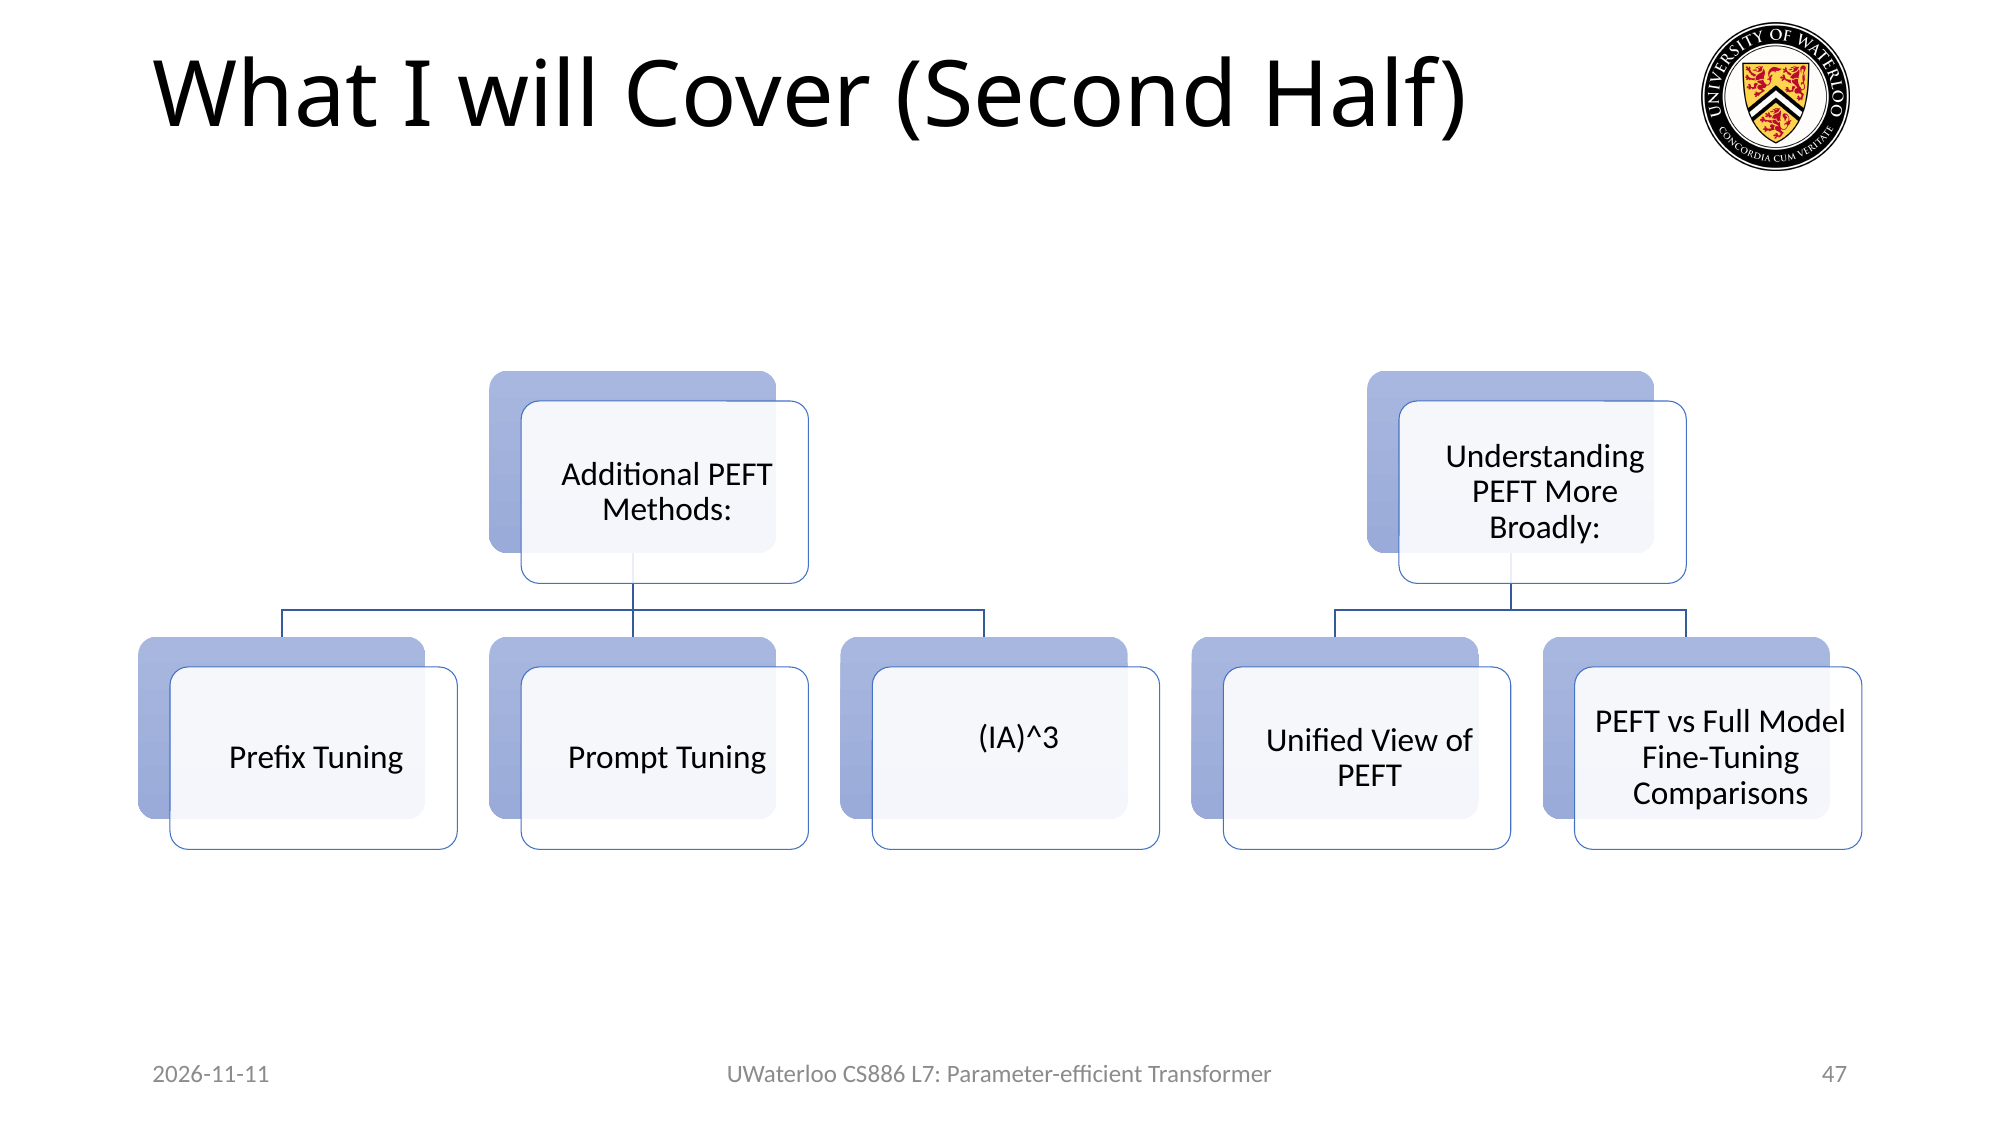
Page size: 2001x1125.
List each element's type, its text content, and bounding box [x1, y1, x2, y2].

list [137, 206, 1863, 1014]
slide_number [137, 1042, 588, 1103]
footer UWaterloo CS886 L7: Parameter-efficient Transformer [662, 1042, 1338, 1103]
title What I will Cover (Second Half) [137, 22, 1863, 171]
slide_number 47 [1412, 1042, 1863, 1103]
